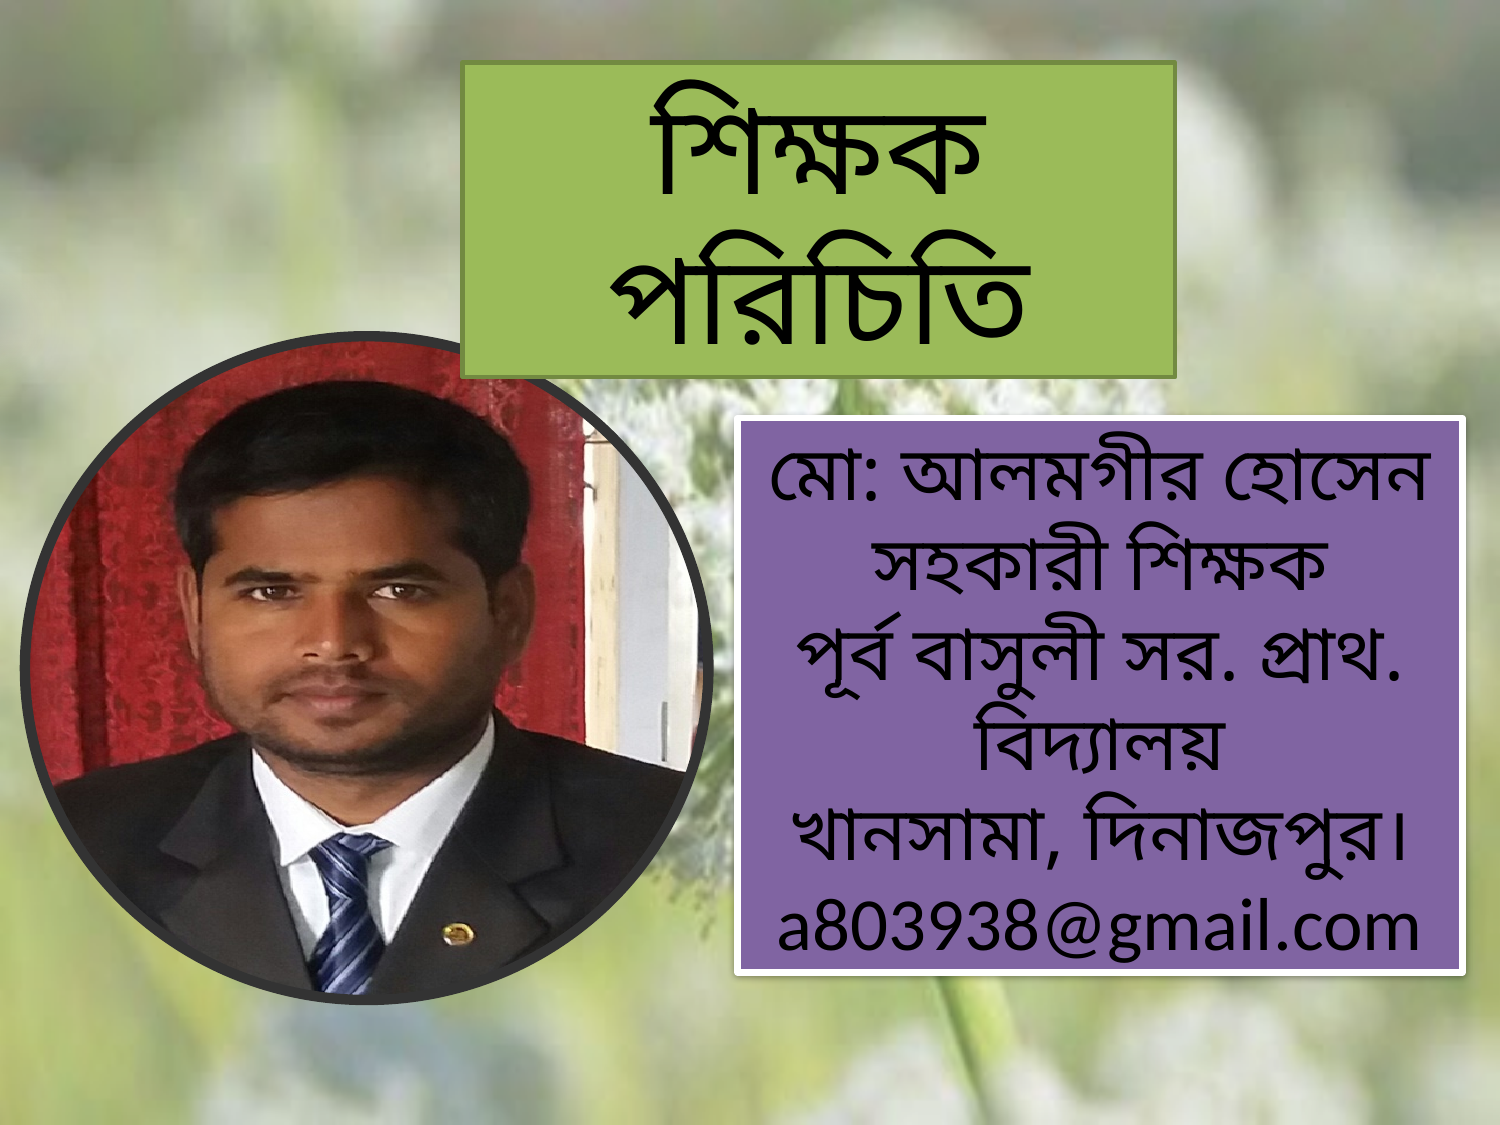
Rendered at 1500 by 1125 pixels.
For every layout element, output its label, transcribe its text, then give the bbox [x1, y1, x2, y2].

picture [24, 335, 709, 1001]
text_box মো: আলমগীর হোসেন সহকারী শিক্ষক পূর্ব বাসুলী সর. প্রাথ. বিদ্যালয় খানসামা, দিনাজপুর। a803938@gmail.com [734, 415, 1466, 976]
text_box শিক্ষক পরিচিতি [460, 60, 1177, 379]
